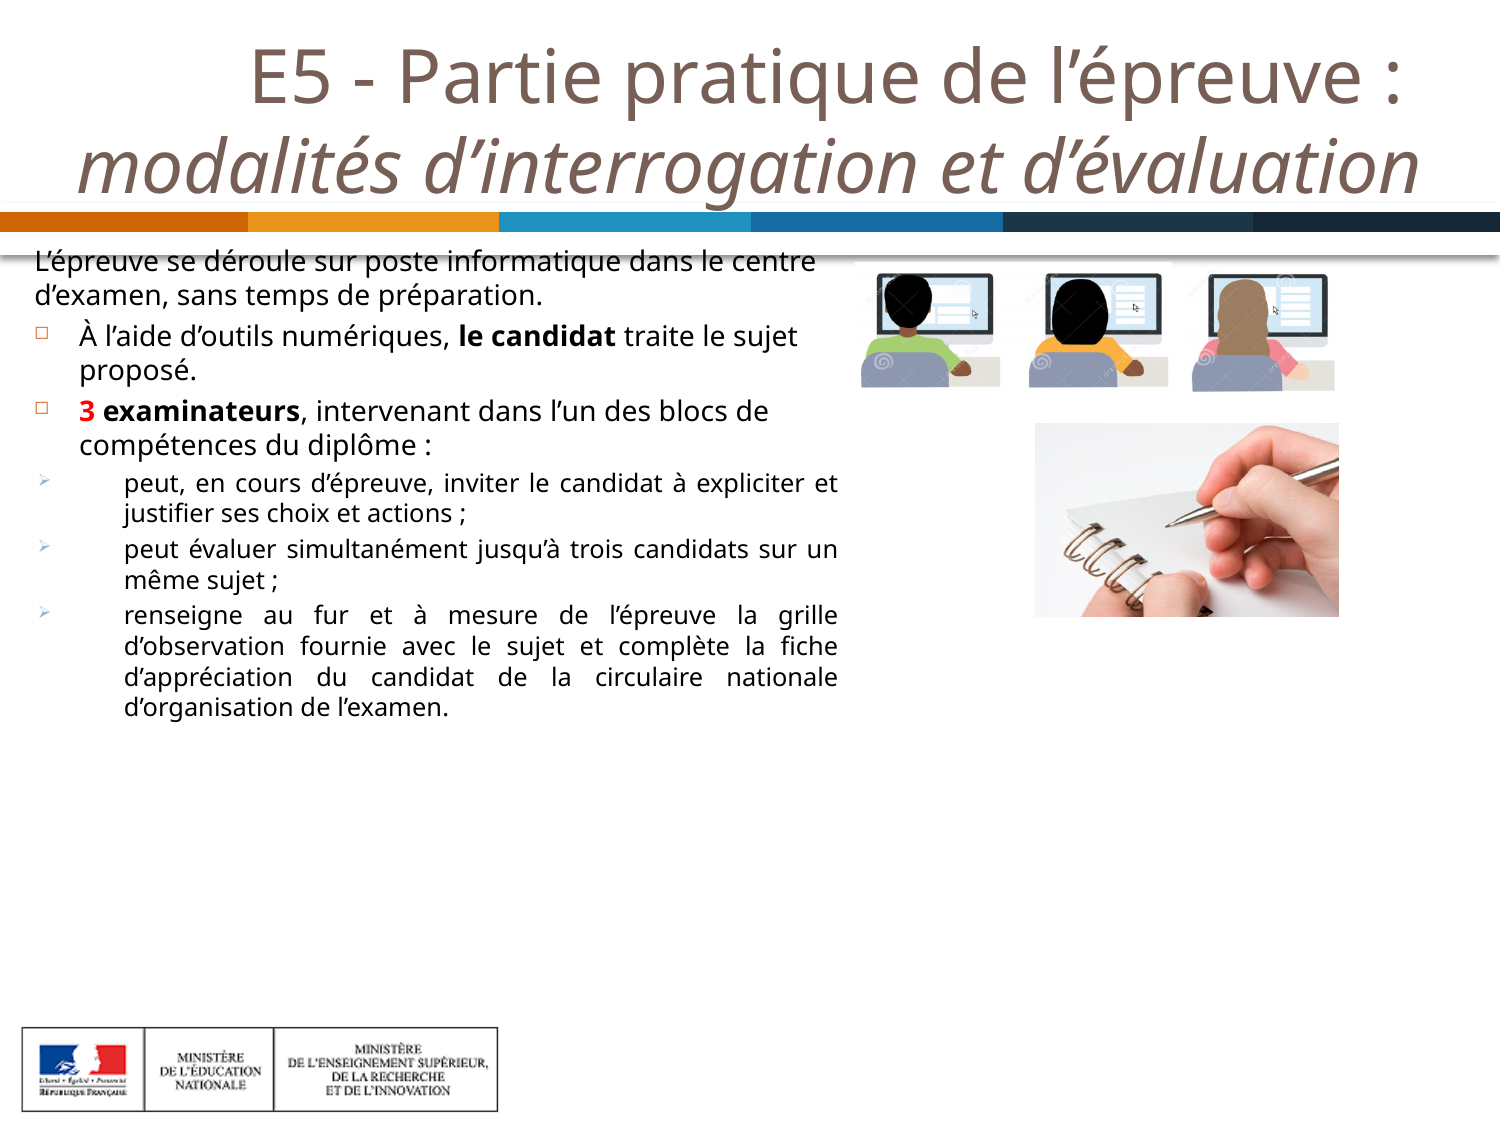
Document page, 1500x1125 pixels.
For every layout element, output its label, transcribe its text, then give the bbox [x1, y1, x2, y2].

list L’épreuve se déroule sur poste informatique dans le centre d’examen, sans temps de préparation. À l’aide d’outils numériques, le candidat traite le sujet proposé. 3 examinateurs, intervenant dans l’un des blocs de compétences du diplôme : peut, en cours d’épreuve, inviter le candidat à expliciter et justifier ses choix et actions ; peut évaluer simultanément jusqu’à trois candidats sur un même sujet ; renseigne au fur et à mesure de l’épreuve la grille d’observation fournie avec le sujet et complète la fiche d’appréciation du candidat de la circulaire nationale d’organisation de l’examen. [19, 235, 855, 749]
title E5 - Partie pratique de l’épreuve : modalités d’interrogation et d’évaluation [27, 37, 1438, 200]
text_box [855, 261, 1339, 399]
picture [20, 1024, 505, 1114]
picture [1035, 423, 1339, 618]
picture [0, 212, 1500, 232]
